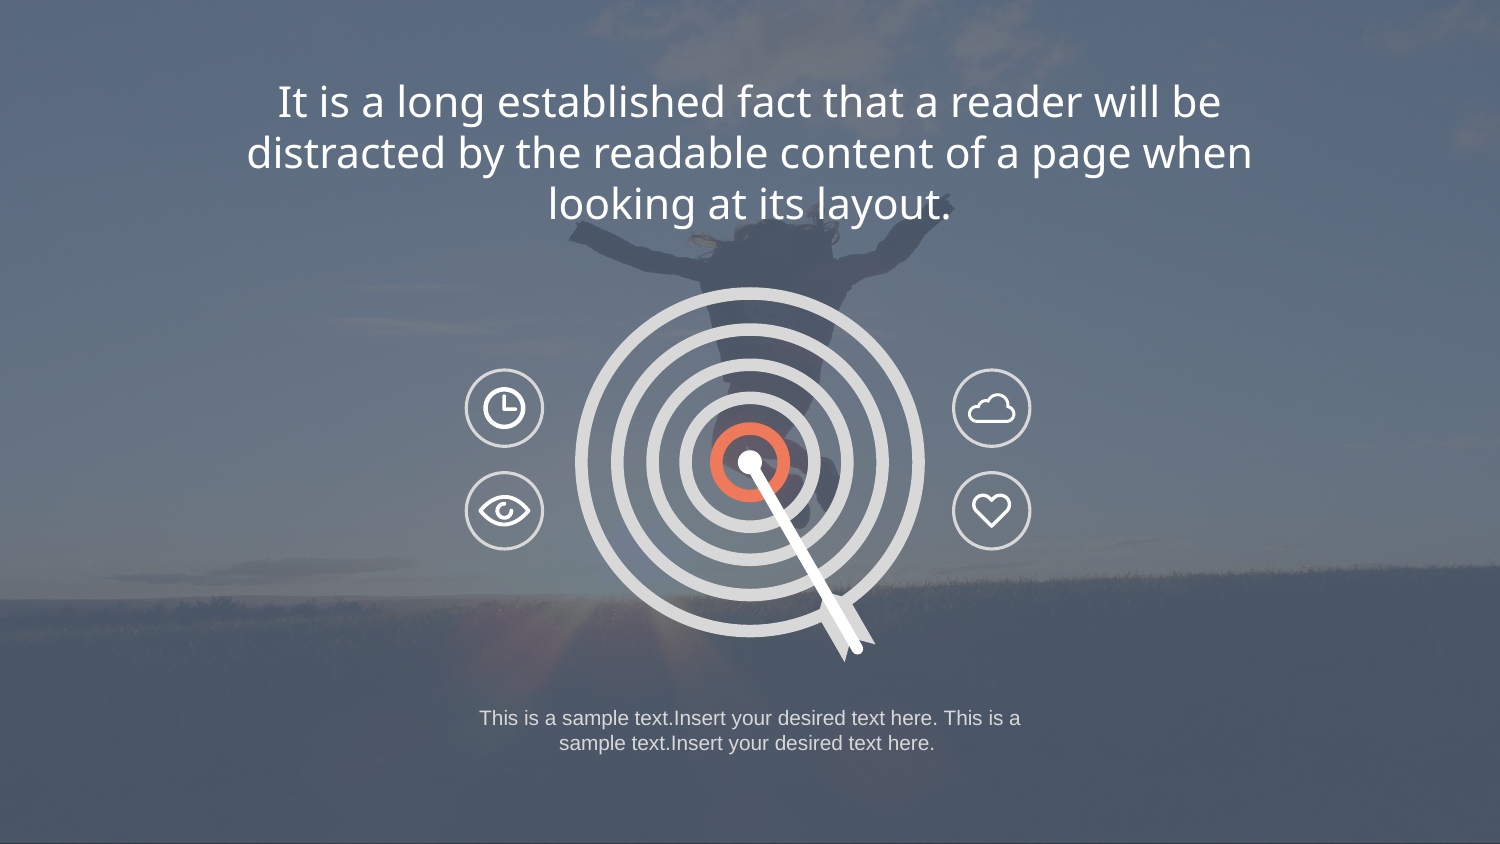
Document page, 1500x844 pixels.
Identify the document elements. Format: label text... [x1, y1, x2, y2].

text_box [581, 293, 919, 663]
text_box [953, 472, 1030, 549]
text_box [972, 493, 1012, 528]
text_box [466, 472, 543, 549]
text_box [483, 386, 526, 430]
text_box [0, 0, 1500, 844]
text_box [478, 494, 531, 527]
text_box This is a sample text.Insert your desired text here. This is a sample text.Insert your desired text here. [439, 705, 1060, 755]
text_box It is a long established fact that a reader will be distracted by the readable content of a page when looking at its layout. [219, 84, 1281, 219]
text_box [953, 369, 1030, 447]
text_box [466, 369, 543, 447]
text_box [968, 393, 1016, 423]
